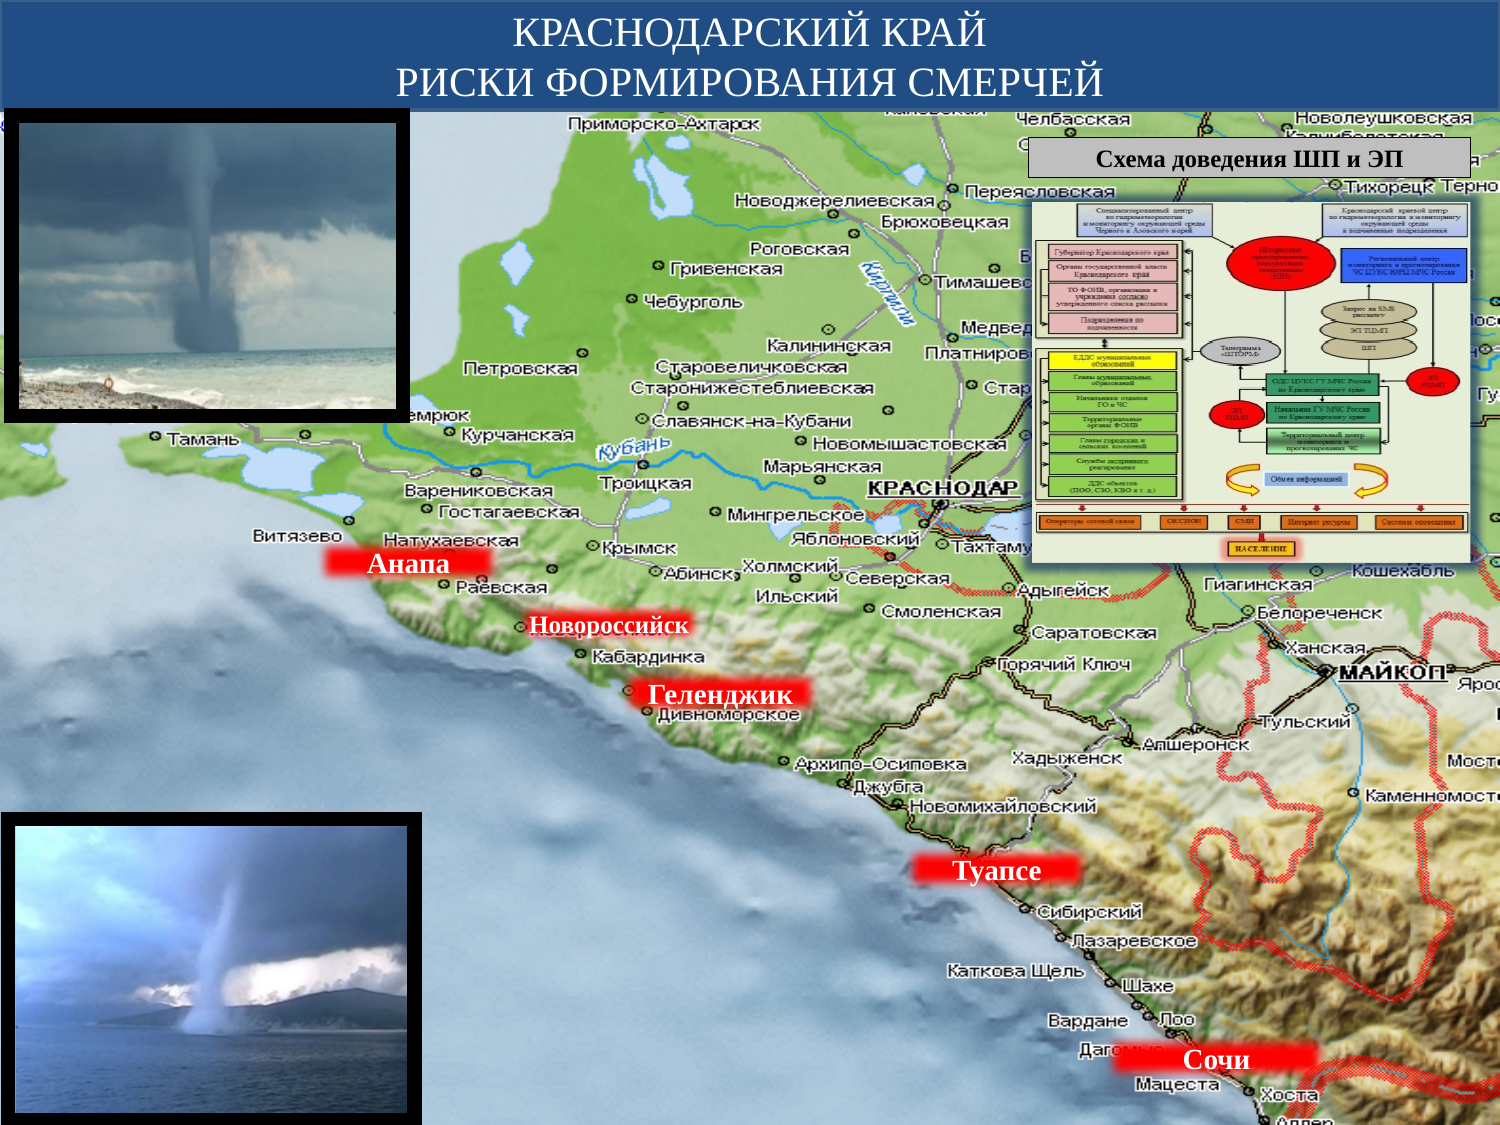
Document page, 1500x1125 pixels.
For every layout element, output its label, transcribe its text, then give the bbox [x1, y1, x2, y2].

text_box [1028, 136, 1471, 563]
picture [0, 109, 1500, 1125]
text_box КРАСНОДАРСКИЙ КРАЙ РИСКИ ФОРМИРОВАНИЯ СМЕРЧЕЙ [0, 0, 1500, 109]
